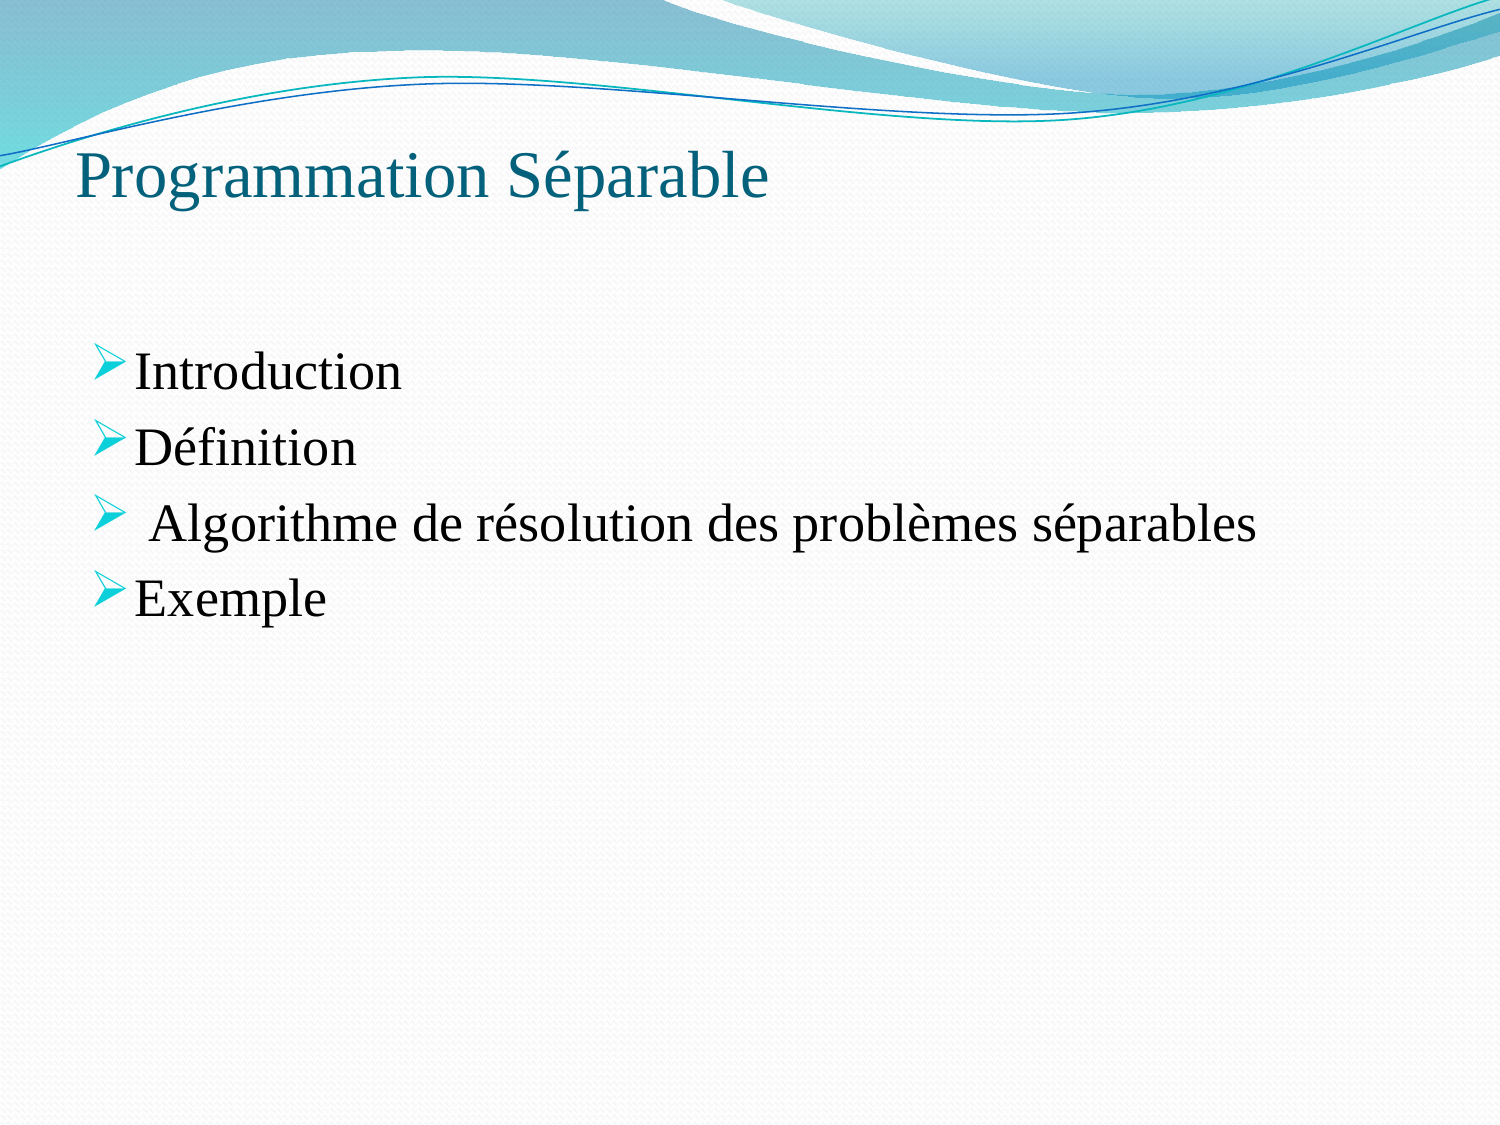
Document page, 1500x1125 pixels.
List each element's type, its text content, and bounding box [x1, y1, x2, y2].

title Programmation Séparable [75, 115, 1425, 211]
list Introduction Définition Algorithme de résolution des problèmes séparables Exemple [75, 328, 1425, 1038]
